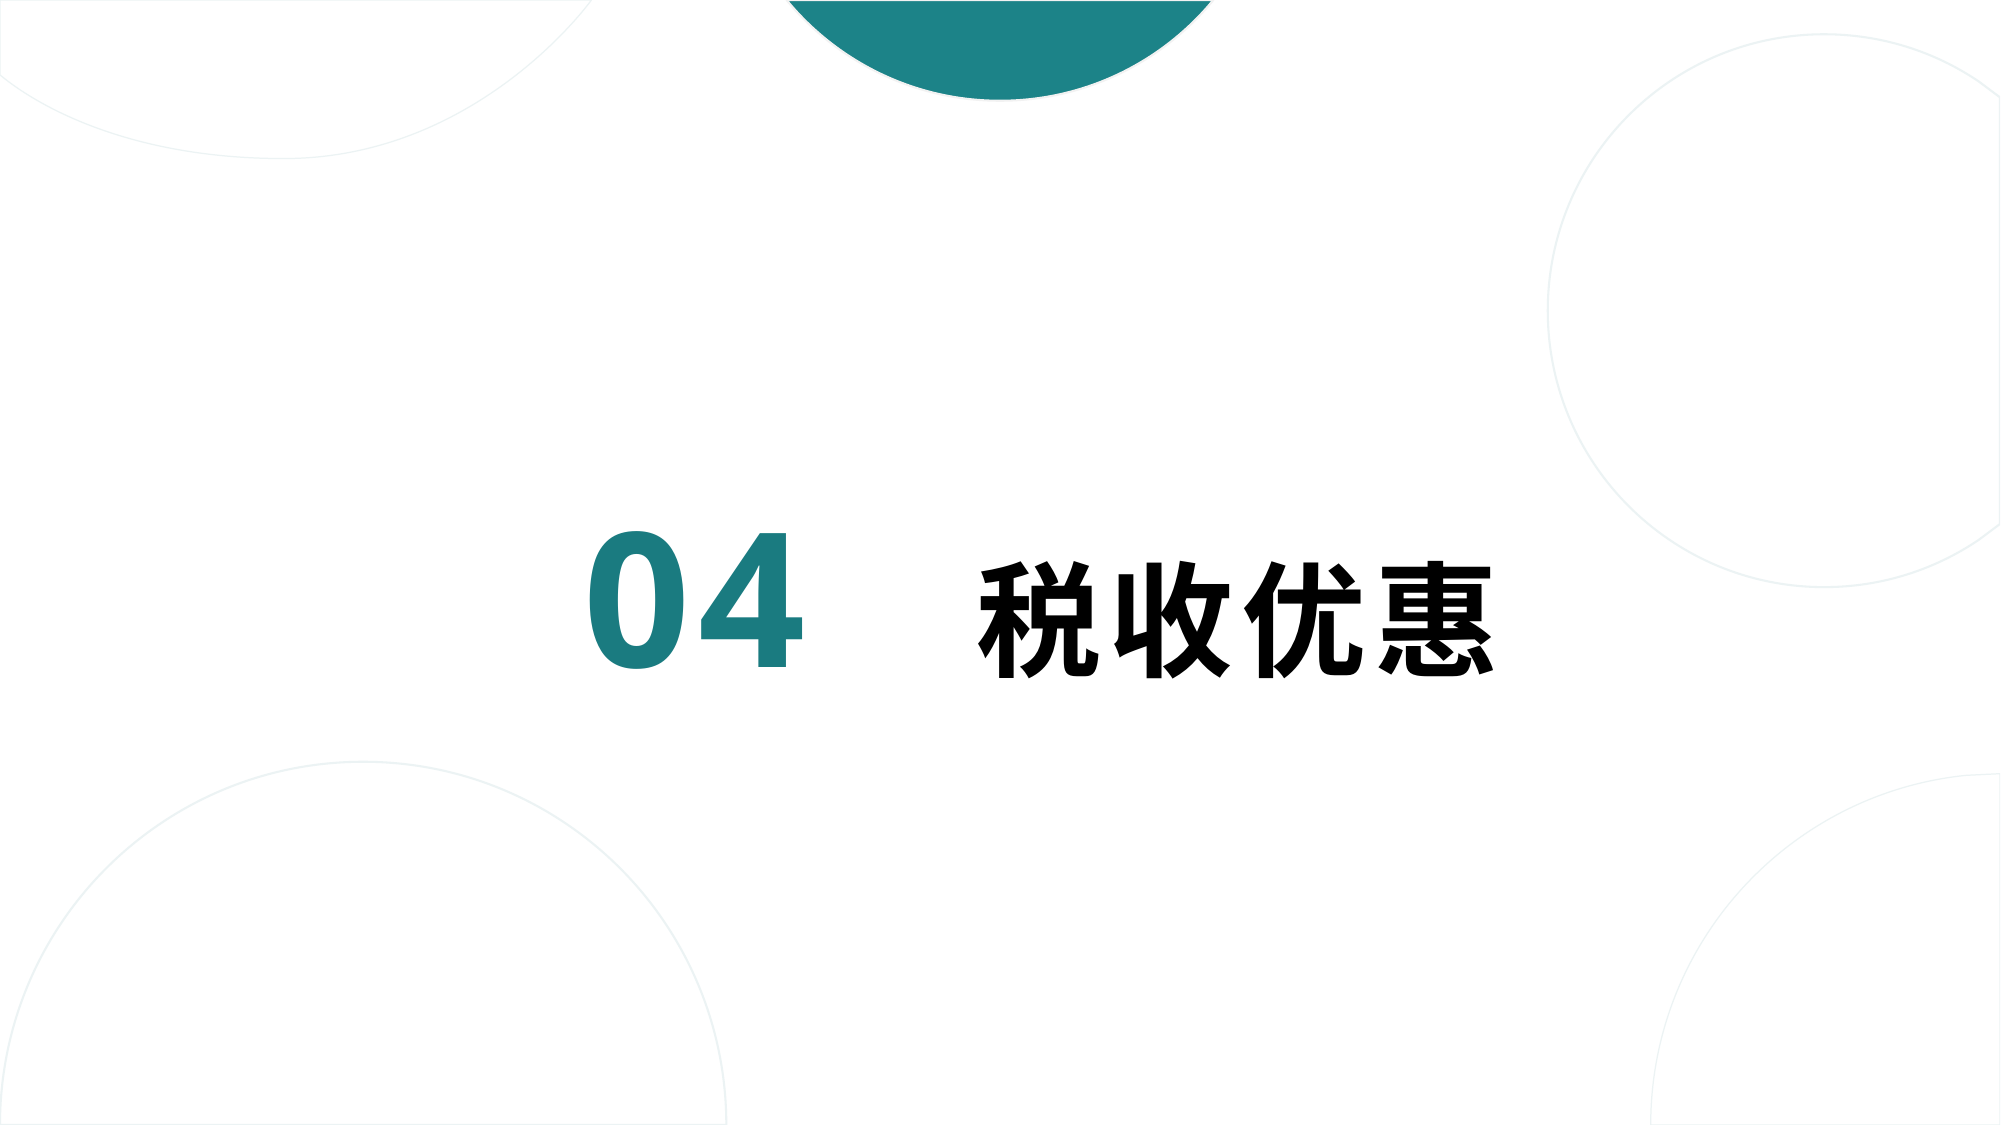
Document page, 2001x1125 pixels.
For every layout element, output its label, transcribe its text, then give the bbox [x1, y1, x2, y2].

text_box 04 税收优惠 [145, 408, 1939, 711]
